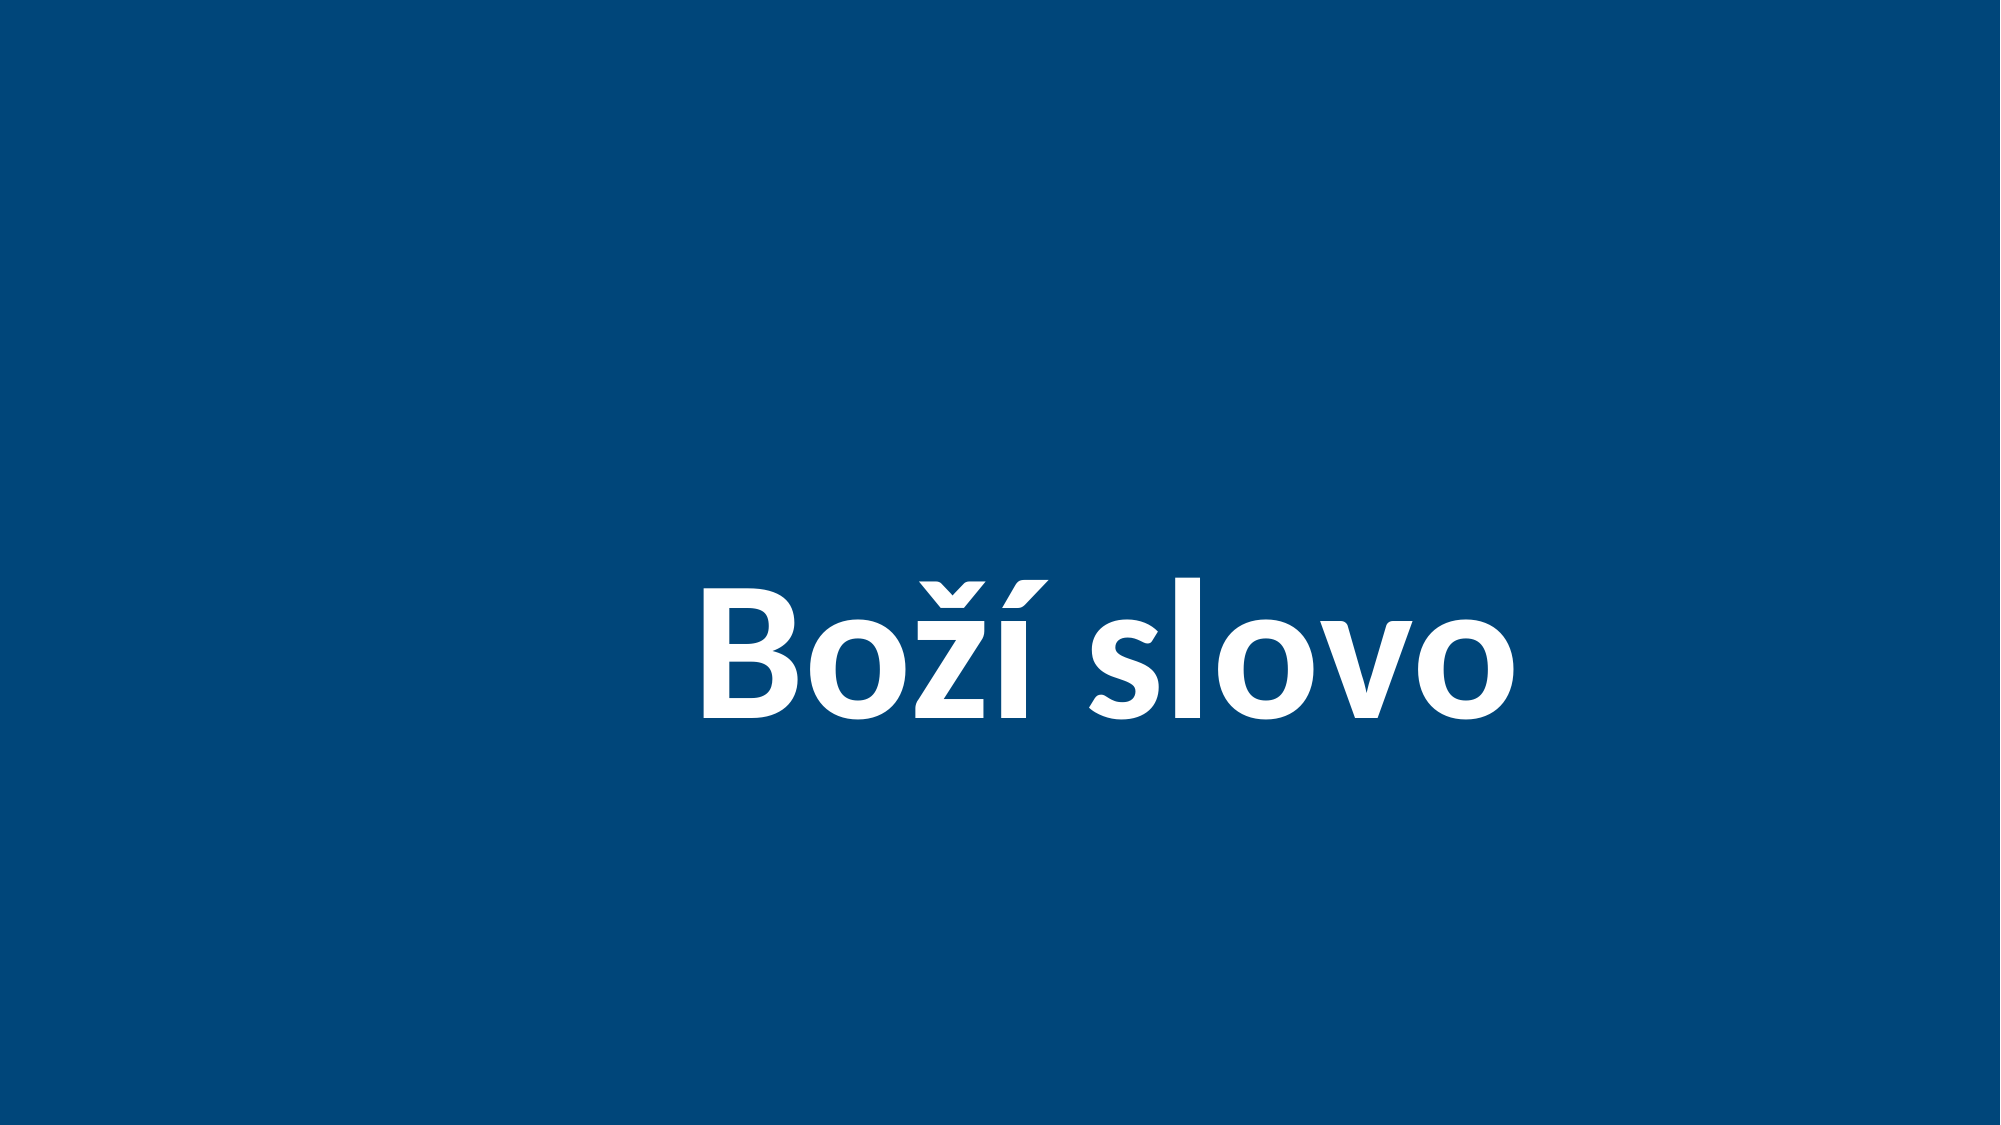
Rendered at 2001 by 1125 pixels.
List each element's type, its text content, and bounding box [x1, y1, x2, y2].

title Víra založená na Boží slovo [211, 135, 1845, 767]
